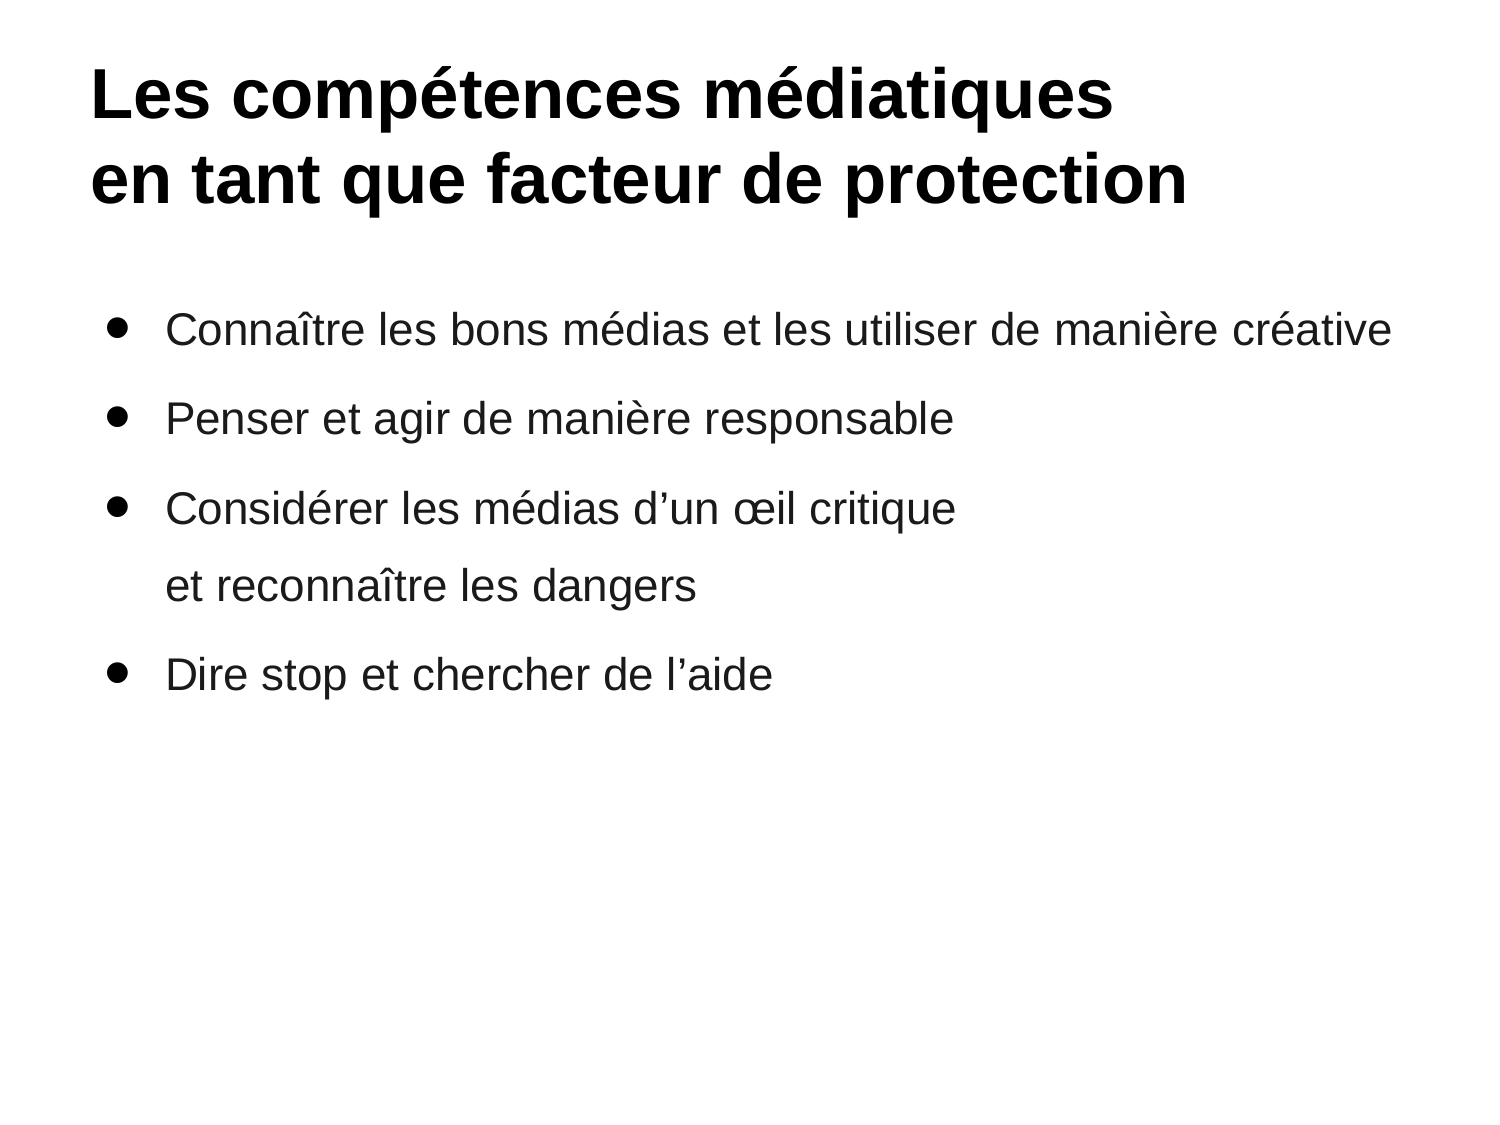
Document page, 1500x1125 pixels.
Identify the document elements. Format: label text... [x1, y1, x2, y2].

title Les compétences médiatiques en tant que facteur de protection [75, 45, 1425, 233]
list Connaître les bons médias et les utiliser de manière créative Penser et agir de manière responsable Considérer les médias d’un œil critique et reconnaître les dangers Dire stop et chercher de l’aide [75, 262, 1425, 1078]
